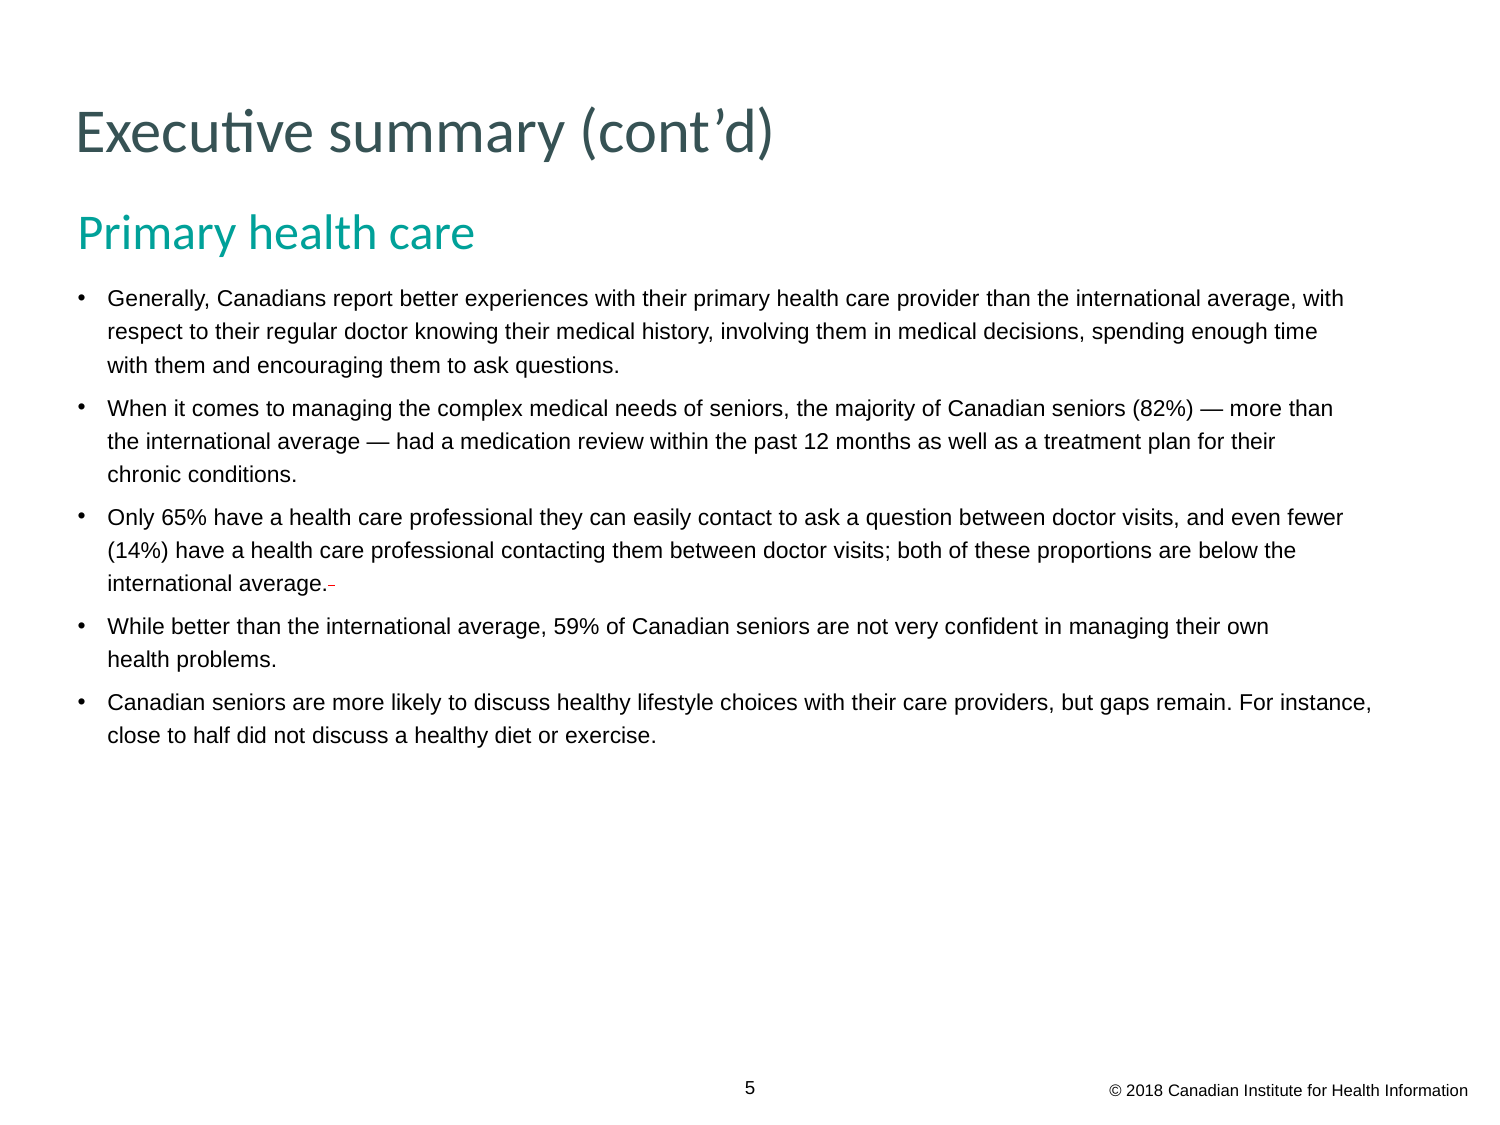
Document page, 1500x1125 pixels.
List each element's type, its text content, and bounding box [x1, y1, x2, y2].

slide_number 5 [575, 1075, 925, 1099]
text_box © 2018 Canadian Institute for Health Information [1057, 1072, 1489, 1108]
list Primary health care Generally, Canadians report better experiences with their primary health care provider than the international average, with respect to their regular doctor knowing their medical history, involving them in medical decisions, spending enough time with them and encouraging them to ask questions. When it comes to managing the complex medical needs of seniors, the majority of Canadian seniors (82%) — more than the international average — had a medication review within the past 12 months as well as a treatment plan for their chronic conditions. Only 65% have a health care professional they can easily contact to ask a question between doctor visits, and even fewer (14%) have a health care professional contacting them between doctor visits; both of these proportions are below the international average. While better than the international average, 59% of Canadian seniors are not very confident in managing their own health problems. Canadian seniors are more likely to discuss healthy lifestyle choices with their care providers, but gaps remain. For instance, close to half did not discuss a healthy diet or exercise. [77, 221, 1374, 965]
title Executive summary (cont’d) [75, 96, 1425, 166]
